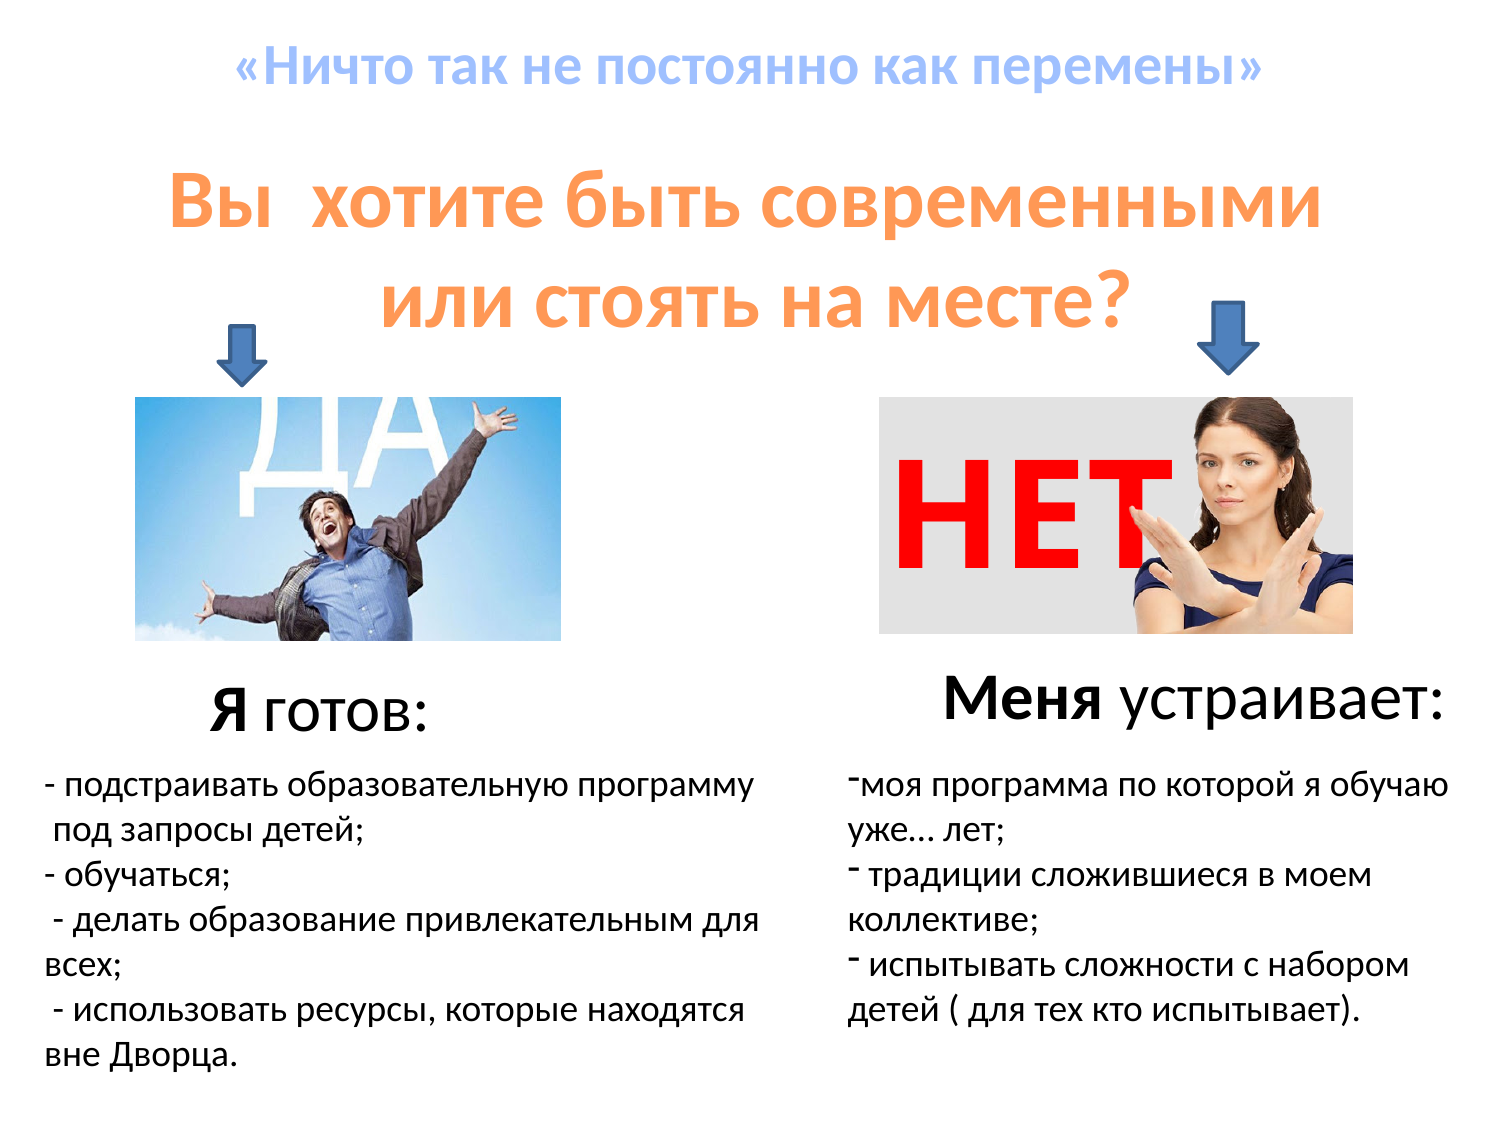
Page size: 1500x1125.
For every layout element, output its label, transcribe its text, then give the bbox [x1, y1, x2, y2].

text_box Вы хотите быть современными или стоять на месте? [153, 137, 1360, 353]
text_box «Ничто так не постоянно как перемены» [88, 19, 1412, 105]
picture [879, 396, 1353, 634]
text_box [1196, 300, 1260, 376]
text_box Я готов: [195, 656, 446, 797]
picture [135, 396, 562, 641]
text_box - подстраивать образовательную программу под запросы детей; - обучаться; - делать образование привлекательным для всех; - использовать ресурсы, которые находятся вне Дворца. [29, 751, 809, 1082]
text_box [216, 324, 268, 388]
text_box Меня устраивает: [927, 645, 1462, 785]
text_box моя программа по которой я обучаю уже… лет; традиции сложившиеся в моем коллективе; испытывать сложности с набором детей ( для тех кто испытывает). [832, 751, 1471, 1037]
